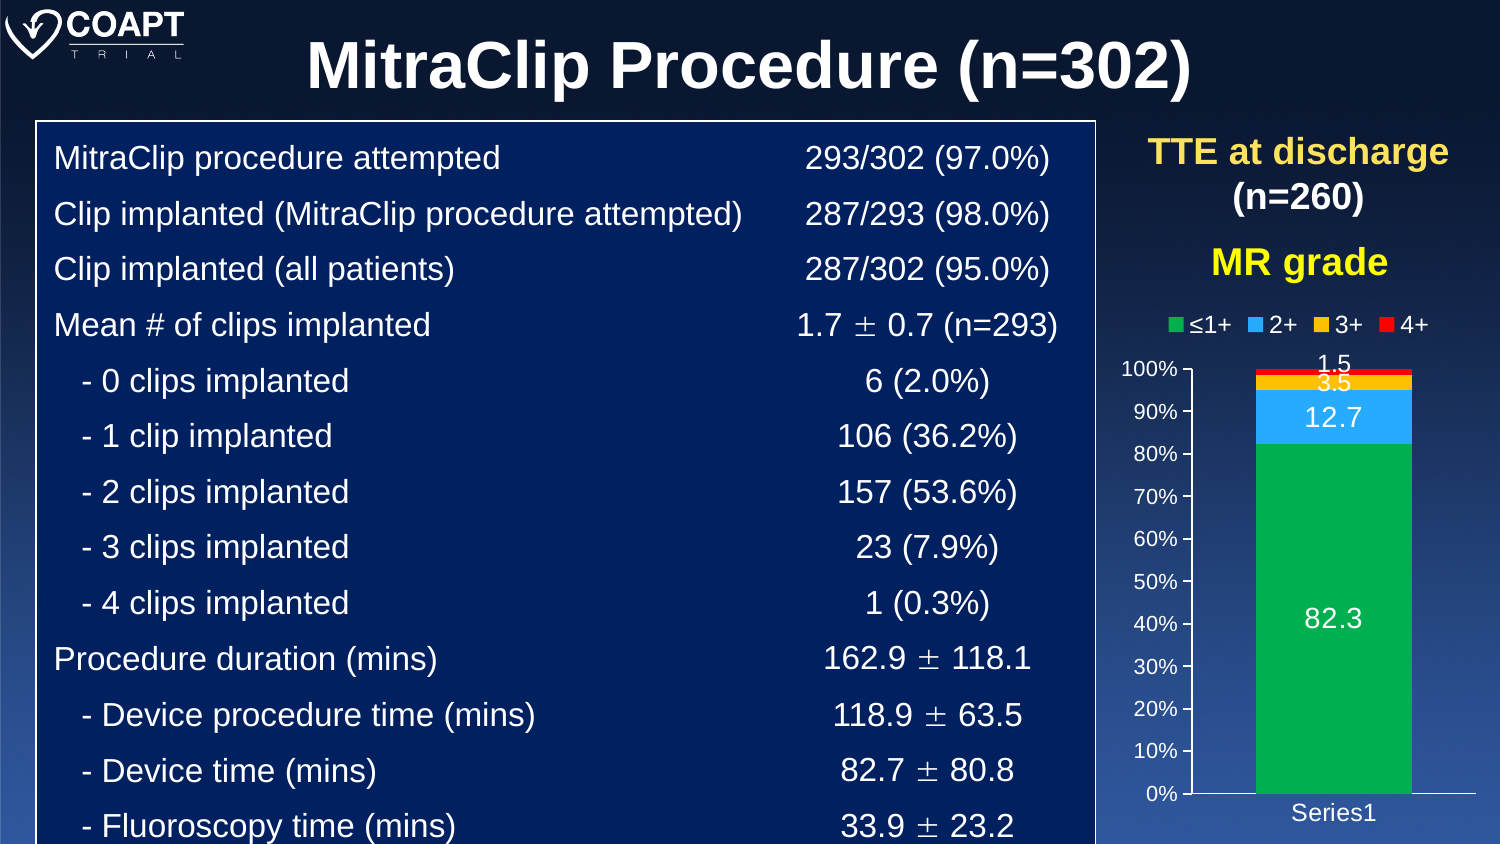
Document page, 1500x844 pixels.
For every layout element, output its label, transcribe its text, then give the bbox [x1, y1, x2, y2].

table_cell - 0 clips implanted [37, 344, 760, 399]
text_box TTE at discharge (n=260) [1132, 119, 1465, 205]
picture [0, 0, 1500, 844]
table_header MitraClip procedure attempted [37, 122, 760, 177]
table_cell 287/293 (98.0%) [760, 177, 1095, 232]
table_cell 23 (7.9%) [760, 510, 1095, 566]
table_cell Procedure duration (mins) [37, 621, 760, 677]
title MitraClip Procedure (n=302) [112, 13, 1388, 108]
table_cell - Device time (mins) [37, 733, 760, 789]
table_cell 33.9  23.2 [760, 789, 1095, 844]
table_cell 118.9  63.5 [760, 677, 1095, 733]
table_cell 157 (53.6%) [760, 455, 1095, 510]
table_cell 1 (0.3%) [760, 566, 1095, 621]
table_cell 82.7  80.8 [760, 733, 1095, 789]
table_cell Clip implanted (all patients) [37, 232, 760, 288]
table_cell Clip implanted (MitraClip procedure attempted) [37, 177, 760, 232]
table_cell 1.7  0.7 (n=293) [760, 288, 1095, 344]
table_cell 6 (2.0%) [760, 344, 1095, 399]
chart [1113, 206, 1484, 840]
table_cell - Fluoroscopy time (mins) [37, 789, 760, 844]
table_cell 162.9  118.1 [760, 621, 1095, 677]
table_cell - 2 clips implanted [37, 455, 760, 510]
table_cell - Device procedure time (mins) [37, 677, 760, 733]
table_cell 106 (36.2%) [760, 399, 1095, 455]
table_cell - 4 clips implanted [37, 566, 760, 621]
table_cell 287/302 (95.0%) [760, 232, 1095, 288]
table_cell - 1 clip implanted [37, 399, 760, 455]
table_header 293/302 (97.0%) [760, 122, 1095, 177]
table_cell Mean # of clips implanted [37, 288, 760, 344]
table_cell - 3 clips implanted [37, 510, 760, 566]
